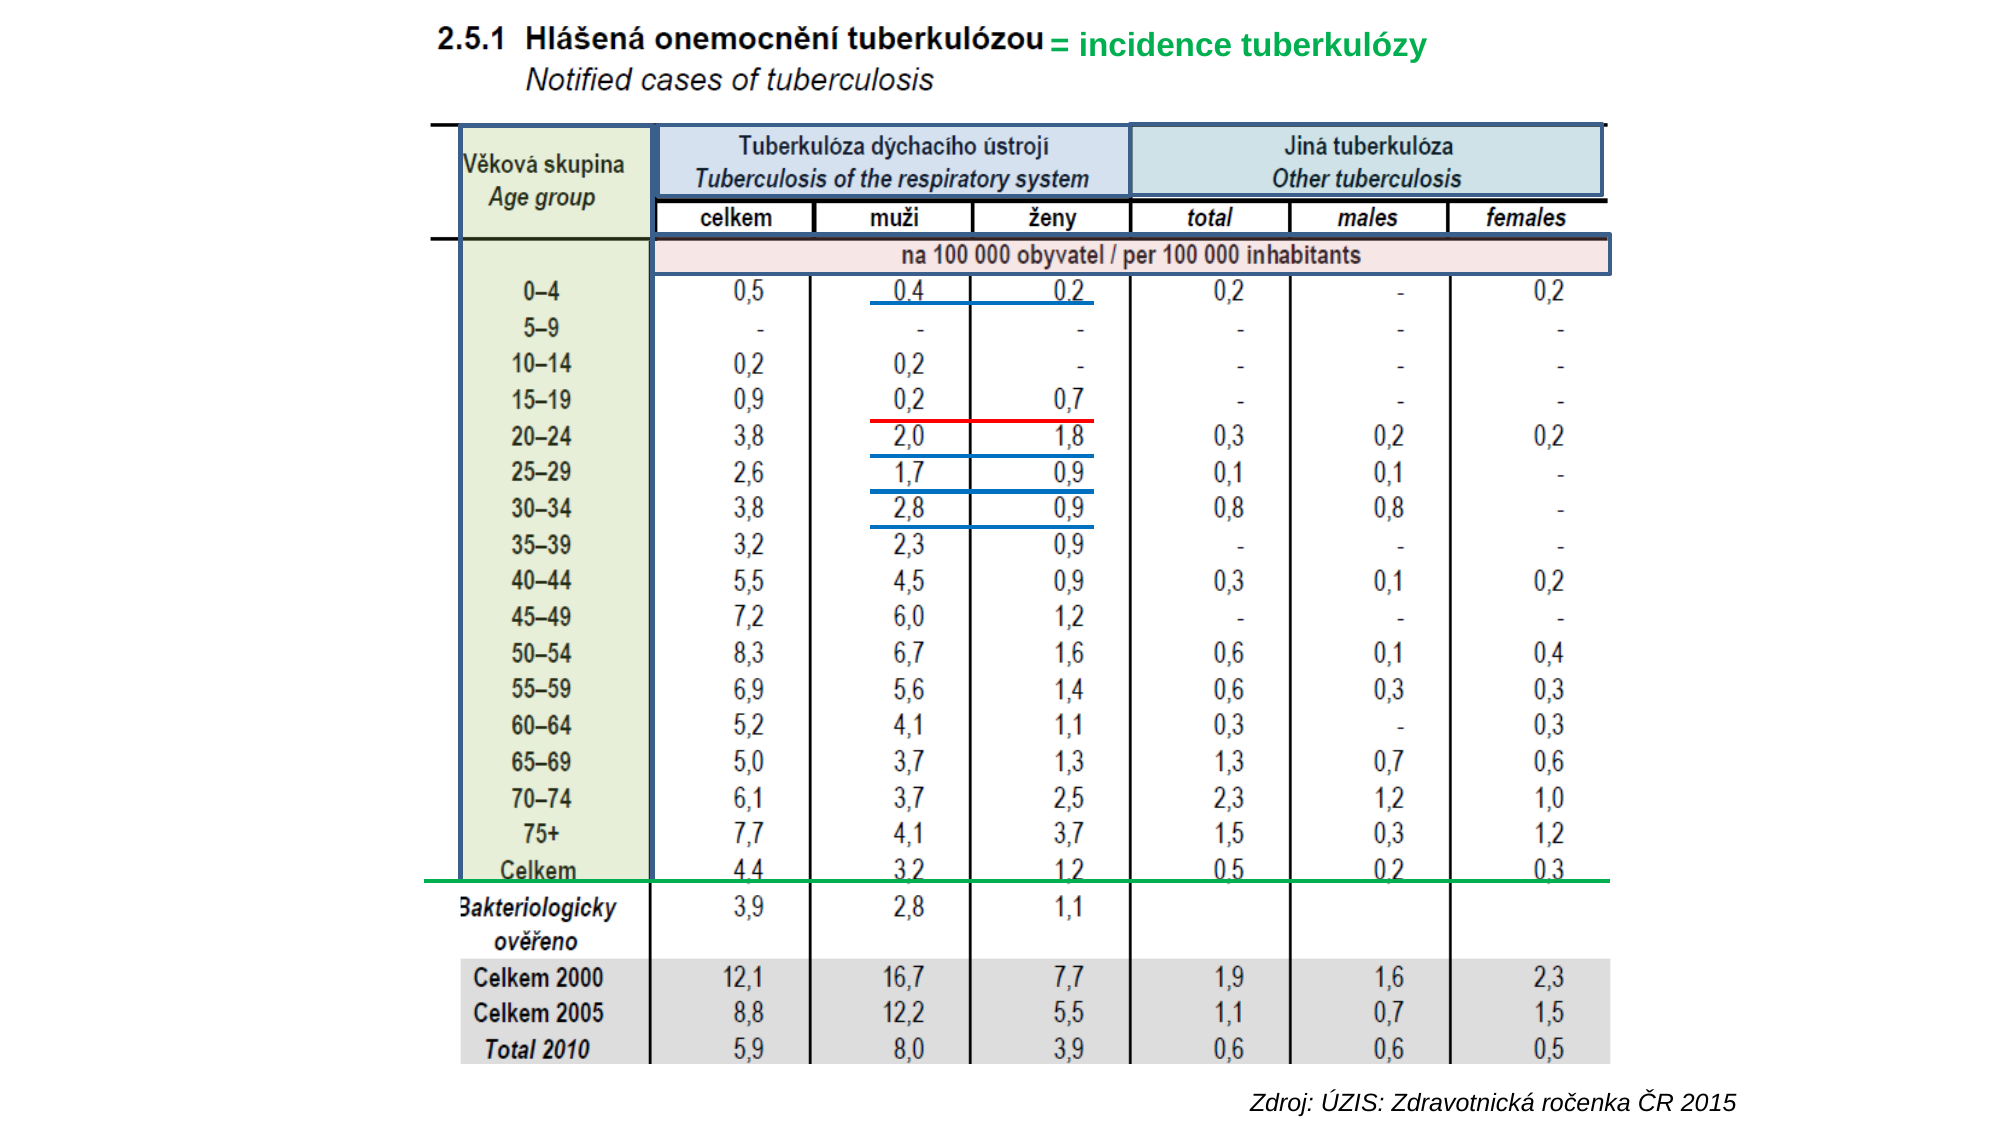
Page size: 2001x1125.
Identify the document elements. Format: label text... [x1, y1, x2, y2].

text_box Zdroj: ÚZIS: Zdravotnická ročenka ČR 2015 [1208, 1079, 1753, 1125]
picture [460, 882, 1611, 1065]
picture [409, 19, 1620, 881]
